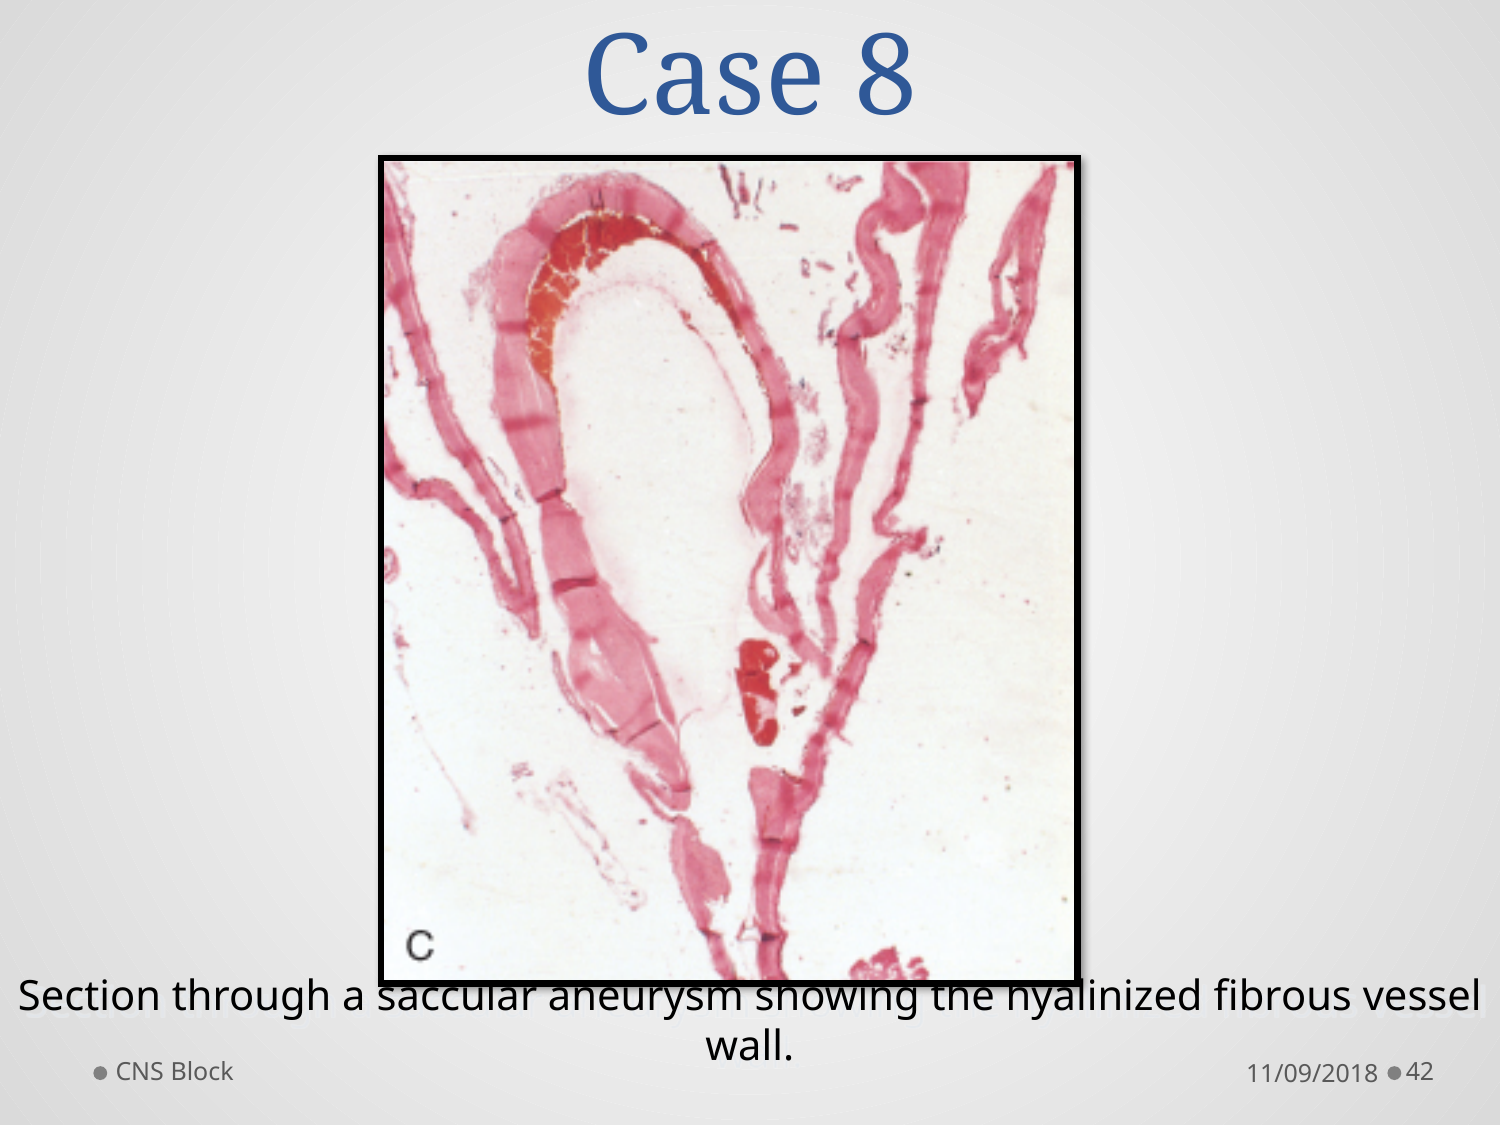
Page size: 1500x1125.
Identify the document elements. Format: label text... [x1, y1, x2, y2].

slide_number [1043, 1042, 1386, 1103]
picture [383, 160, 1075, 981]
text_box Case 8 [0, 0, 1500, 145]
text_box Section through a saccular aneurysm showing the hyalinized fibrous vessel wall. [0, 955, 1500, 1083]
footer CNS Block [108, 1042, 576, 1103]
slide_number 42 [1401, 1042, 1494, 1103]
